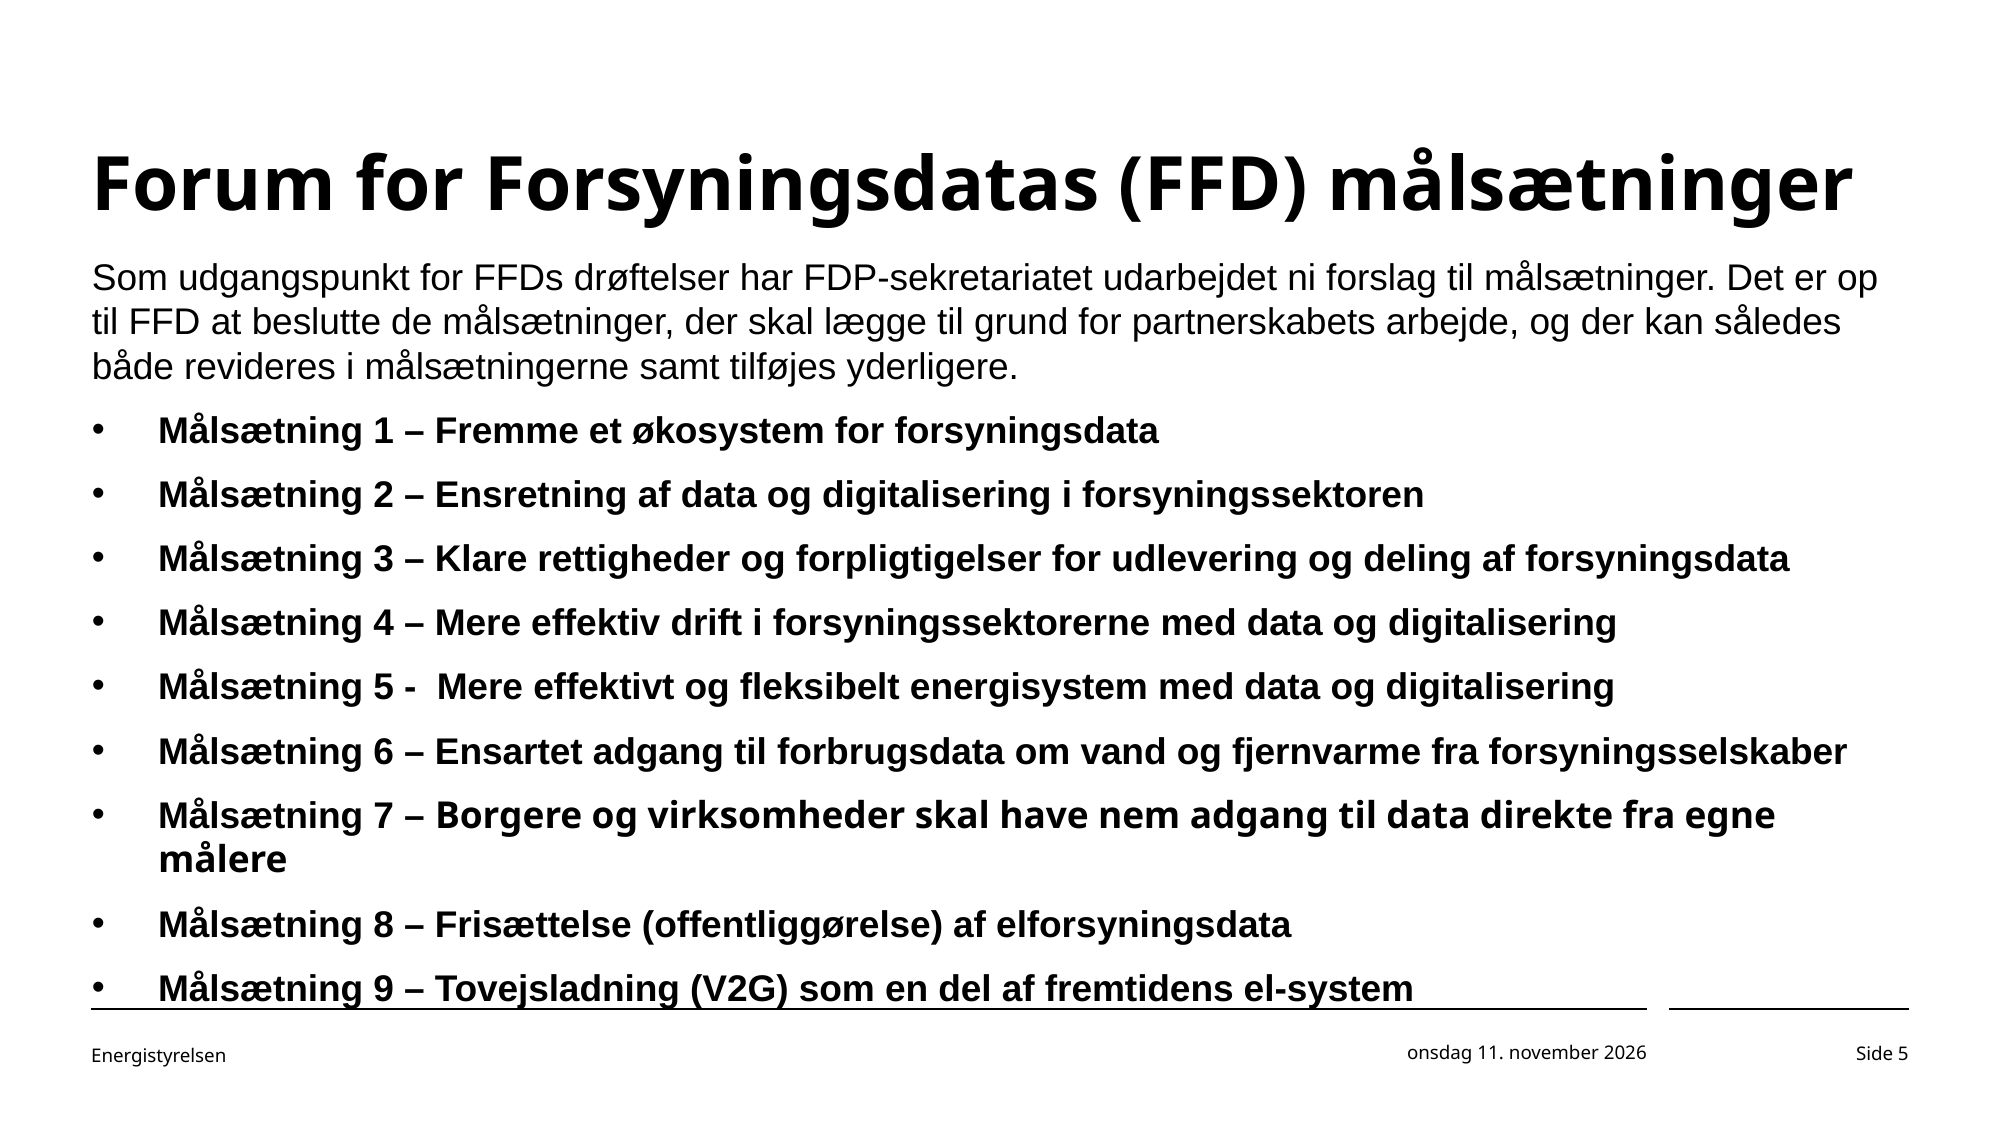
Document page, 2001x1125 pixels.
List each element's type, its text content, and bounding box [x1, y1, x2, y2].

slide_number 16. maj 2024 [1377, 1032, 1647, 1075]
title Forum for Forsyningsdatas (FFD) målsætninger [91, 45, 1910, 233]
list Som udgangspunkt for FFDs drøftelser har FDP-sekretariatet udarbejdet ni forslag til målsætninger. Det er op til FFD at beslutte de målsætninger, der skal lægge til grund for partnerskabets arbejde, og der kan således både revideres i målsætningerne samt tilføjes yderligere. Målsætning 1 – Fremme et økosystem for forsyningsdata Målsætning 2 – Ensretning af data og digitalisering i forsyningssektoren Målsætning 3 – Klare rettigheder og forpligtigelser for udlevering og deling af forsyningsdata Målsætning 4 – Mere effektiv drift i forsyningssektorerne med data og digitalisering Målsætning 5 - Mere effektivt og fleksibelt energisystem med data og digitalisering Målsætning 6 – Ensartet adgang til forbrugsdata om vand og fjernvarme fra forsyningsselskaber Målsætning 7 – Borgere og virksomheder skal have nem adgang til data direkte fra egne målere Målsætning 8 – Frisættelse (offentliggørelse) af elforsyningsdata Målsætning 9 – Tovejsladning (V2G) som en del af fremtidens el-system [91, 245, 1910, 1019]
